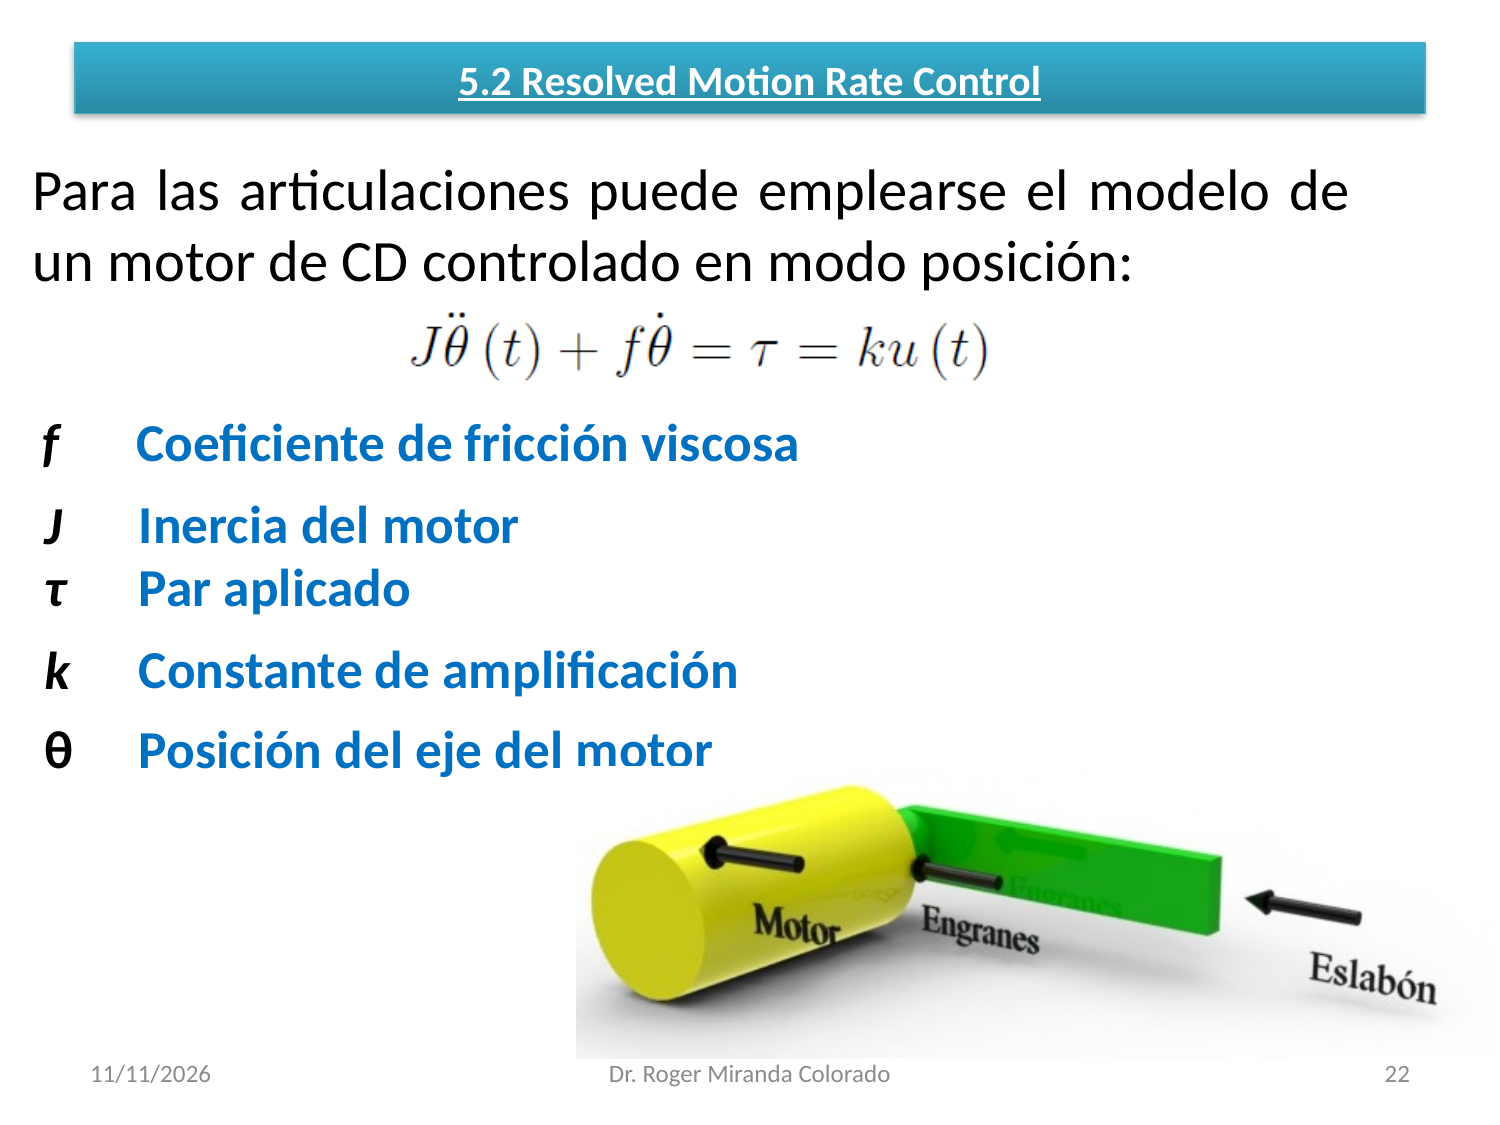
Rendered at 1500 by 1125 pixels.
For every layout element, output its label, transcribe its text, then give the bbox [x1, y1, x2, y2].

footer Dr. Roger Miranda Colorado [512, 1042, 988, 1103]
slide_number 22 [1074, 1066, 1425, 1103]
list Para las articulaciones puede emplearse el modelo de un motor de CD controlado en modo posición: [17, 144, 1368, 303]
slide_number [75, 1042, 425, 1103]
picture [407, 302, 997, 402]
text_box f [26, 400, 113, 481]
text_box Inercia del motor [123, 482, 1296, 545]
text_box Par aplicado [123, 545, 1296, 625]
text_box J [29, 483, 115, 545]
text_box Constante de amplificación [123, 627, 1296, 707]
text_box Posición del eje del motor [123, 707, 1296, 787]
text_box θ [29, 707, 115, 787]
text_box Coeficiente de fricción viscosa [121, 400, 1294, 480]
text_box τ [29, 545, 115, 625]
picture [576, 766, 1495, 1059]
text_box k [29, 628, 115, 707]
title 5.2 Resolved Motion Rate Control [74, 42, 1426, 114]
